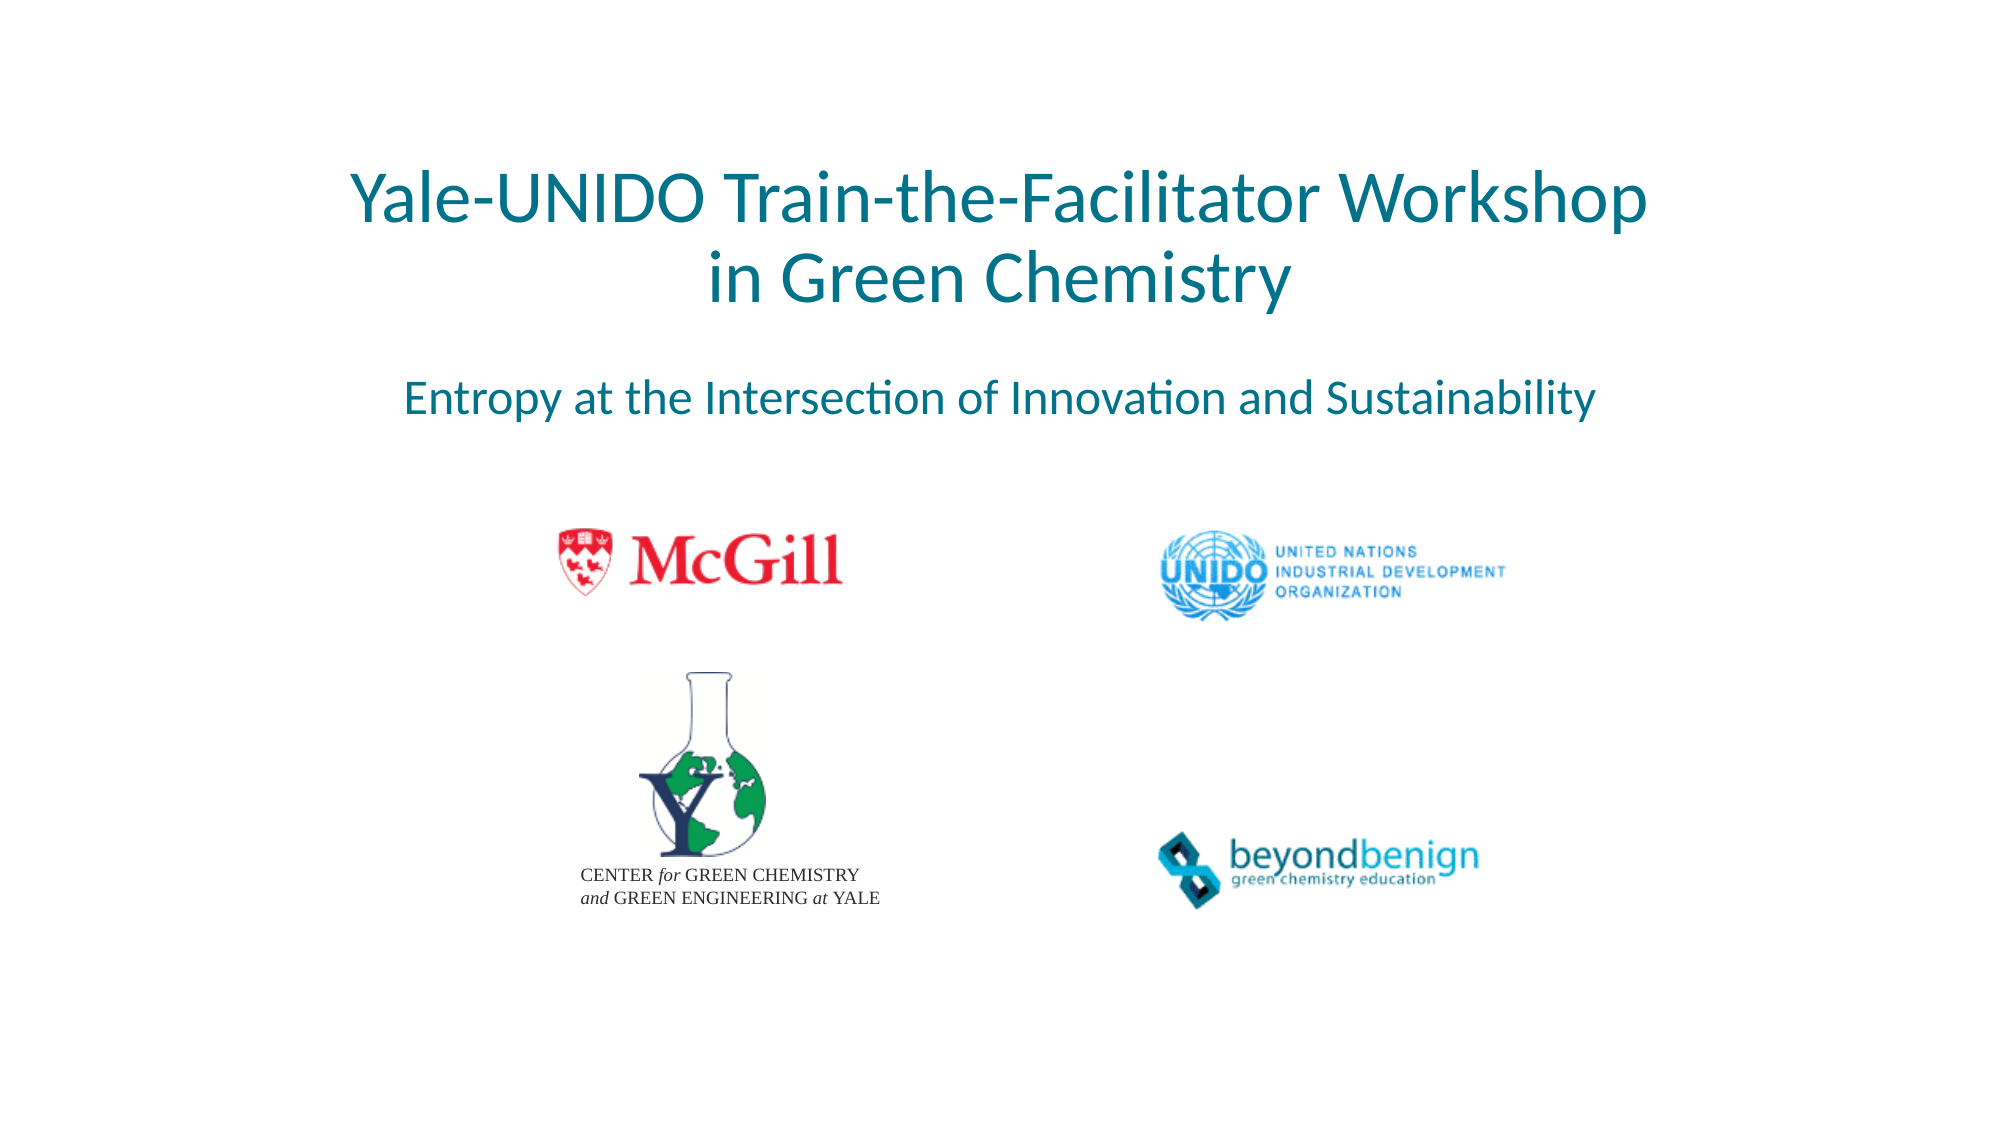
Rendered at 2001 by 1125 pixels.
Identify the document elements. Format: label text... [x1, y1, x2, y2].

text_box CENTER for GREEN CHEMISTRY and GREEN ENGINEERING at YALE [565, 765, 903, 916]
subtitle Entropy at the Intersection of Innovation and Sustainability [372, 364, 1628, 416]
picture [1156, 829, 1482, 914]
title Yale-UNIDO Train-the-Facilitator Workshop in Green Chemistry [308, 177, 1692, 327]
picture [514, 422, 888, 857]
picture [1156, 520, 1511, 628]
